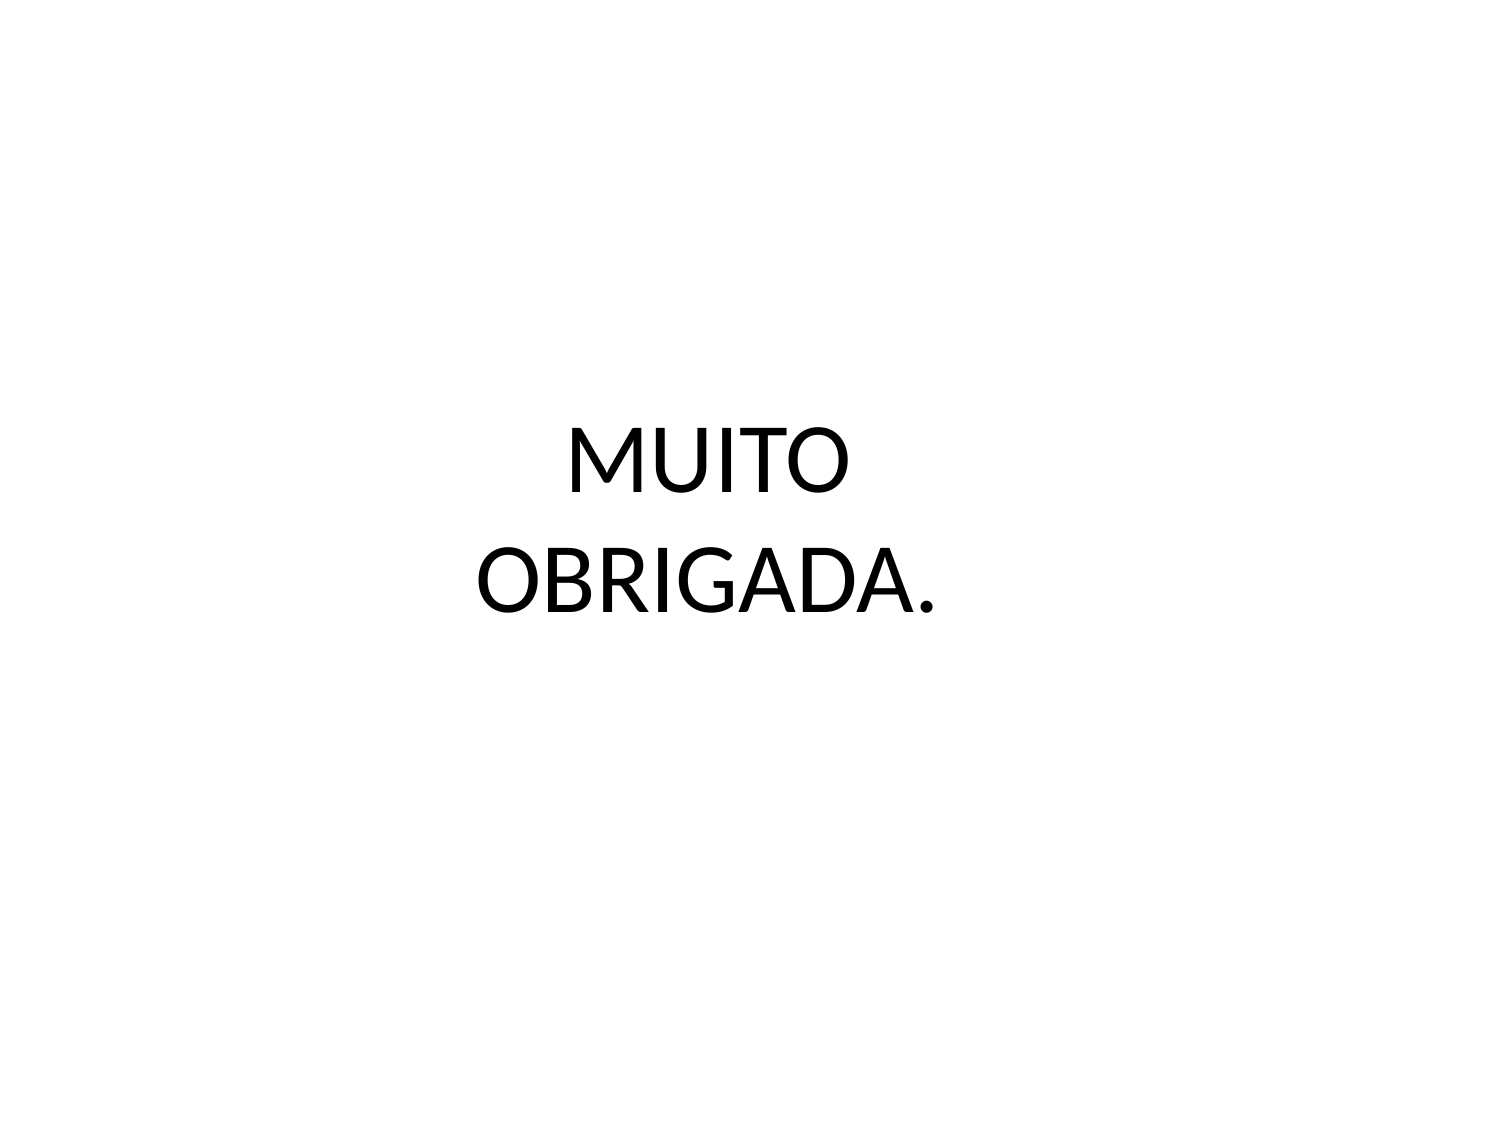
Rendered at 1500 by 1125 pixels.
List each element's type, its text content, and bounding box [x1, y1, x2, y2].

text_box MUITO OBRIGADA. [242, 385, 1174, 640]
